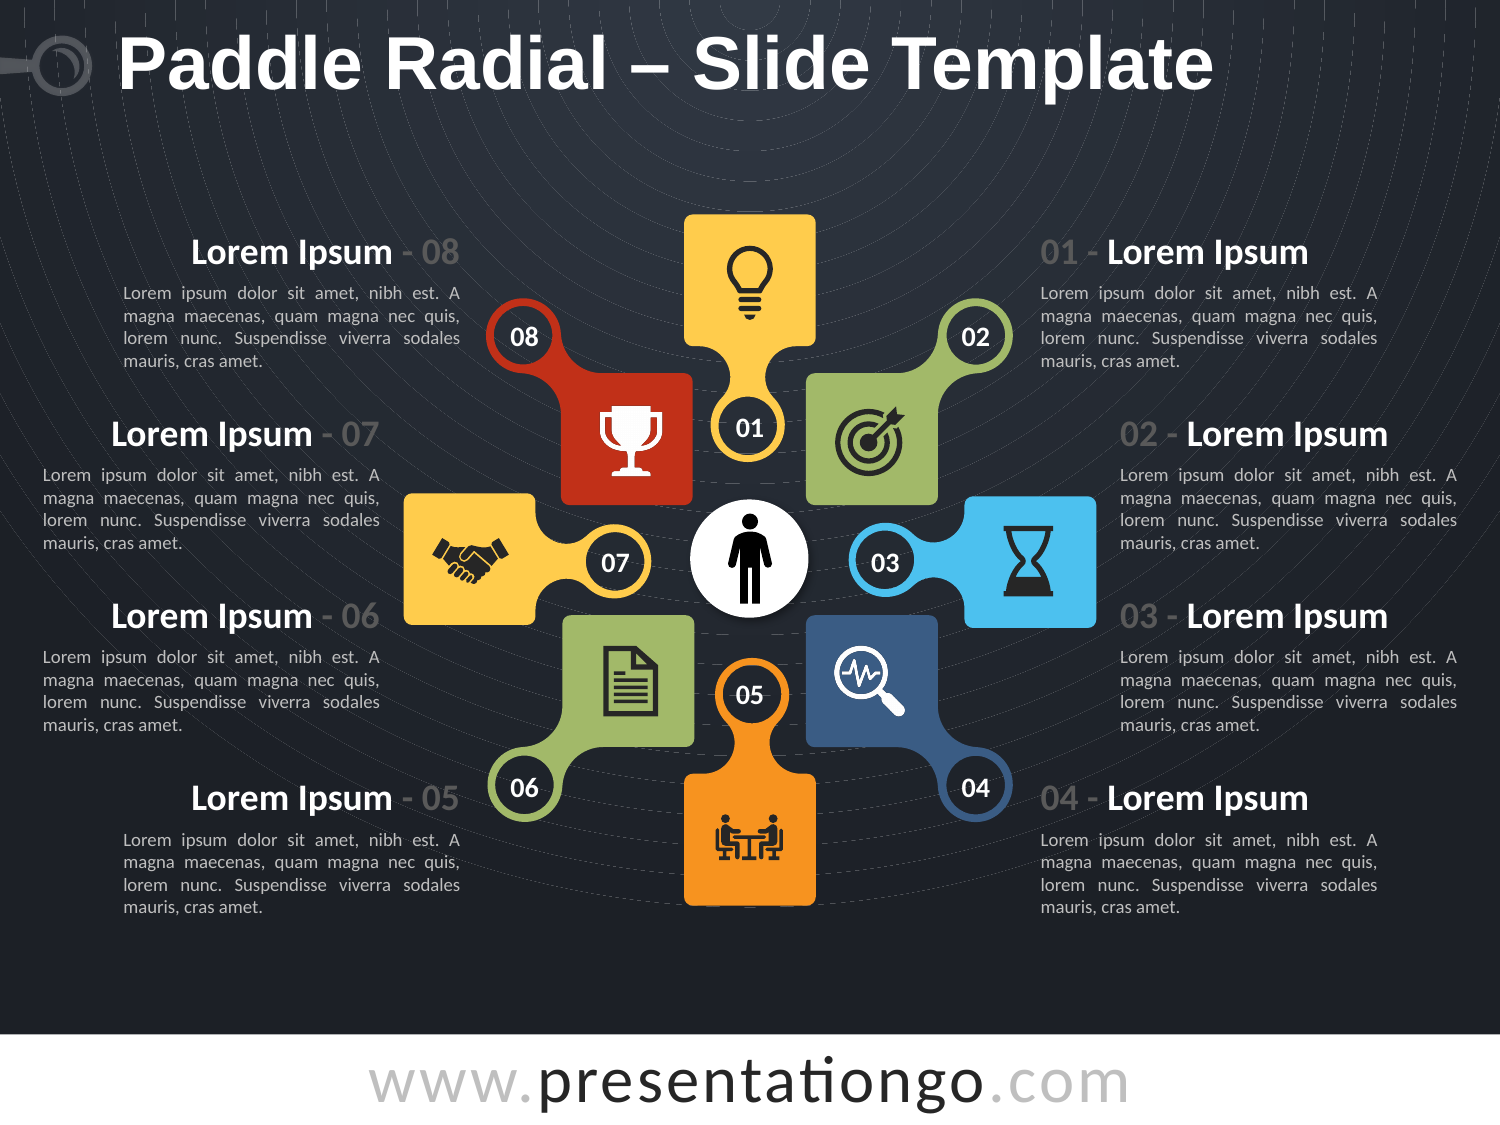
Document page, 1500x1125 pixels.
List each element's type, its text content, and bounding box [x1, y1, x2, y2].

picture [588, 398, 674, 484]
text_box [42, 400, 380, 562]
text_box [738, 296, 762, 303]
text_box 06 [495, 761, 554, 811]
text_box 04 [946, 761, 1005, 811]
text_box [848, 496, 1097, 628]
text_box [805, 312, 1004, 506]
text_box 03 [856, 537, 915, 586]
text_box [645, 540, 652, 583]
text_box [684, 670, 816, 906]
text_box [1005, 312, 1013, 359]
text_box 05 [720, 668, 780, 718]
text_box [603, 645, 659, 717]
text_box [859, 406, 905, 452]
text_box [498, 811, 552, 822]
text_box [732, 835, 767, 861]
text_box [948, 298, 1003, 310]
text_box 01 [720, 401, 780, 451]
text_box [835, 408, 903, 477]
text_box [495, 615, 695, 809]
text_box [1040, 765, 1378, 926]
text_box [721, 814, 741, 860]
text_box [1120, 400, 1457, 562]
picture [827, 638, 913, 724]
text_box [805, 615, 1013, 808]
text_box [765, 828, 783, 861]
text_box [487, 762, 495, 808]
text_box [721, 451, 775, 463]
text_box 02 [946, 310, 1005, 360]
text_box [738, 305, 762, 312]
text_box [744, 314, 756, 320]
text_box [684, 214, 816, 450]
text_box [42, 582, 380, 744]
text_box 07 [586, 537, 645, 586]
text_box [727, 513, 773, 604]
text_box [1120, 582, 1457, 744]
text_box 08 [495, 310, 554, 360]
text_box [726, 657, 778, 668]
text_box [485, 311, 693, 506]
text_box [715, 828, 734, 861]
text_box [726, 245, 773, 294]
text_box [757, 814, 778, 860]
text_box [1040, 218, 1378, 380]
text_box [403, 493, 643, 625]
text_box [496, 298, 551, 310]
text_box [948, 811, 1002, 823]
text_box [123, 765, 460, 926]
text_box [123, 218, 460, 380]
text_box [1003, 525, 1054, 597]
title Paddle Radial – Slide Template [103, 17, 1397, 139]
text_box [432, 538, 509, 584]
text_box [690, 499, 809, 618]
